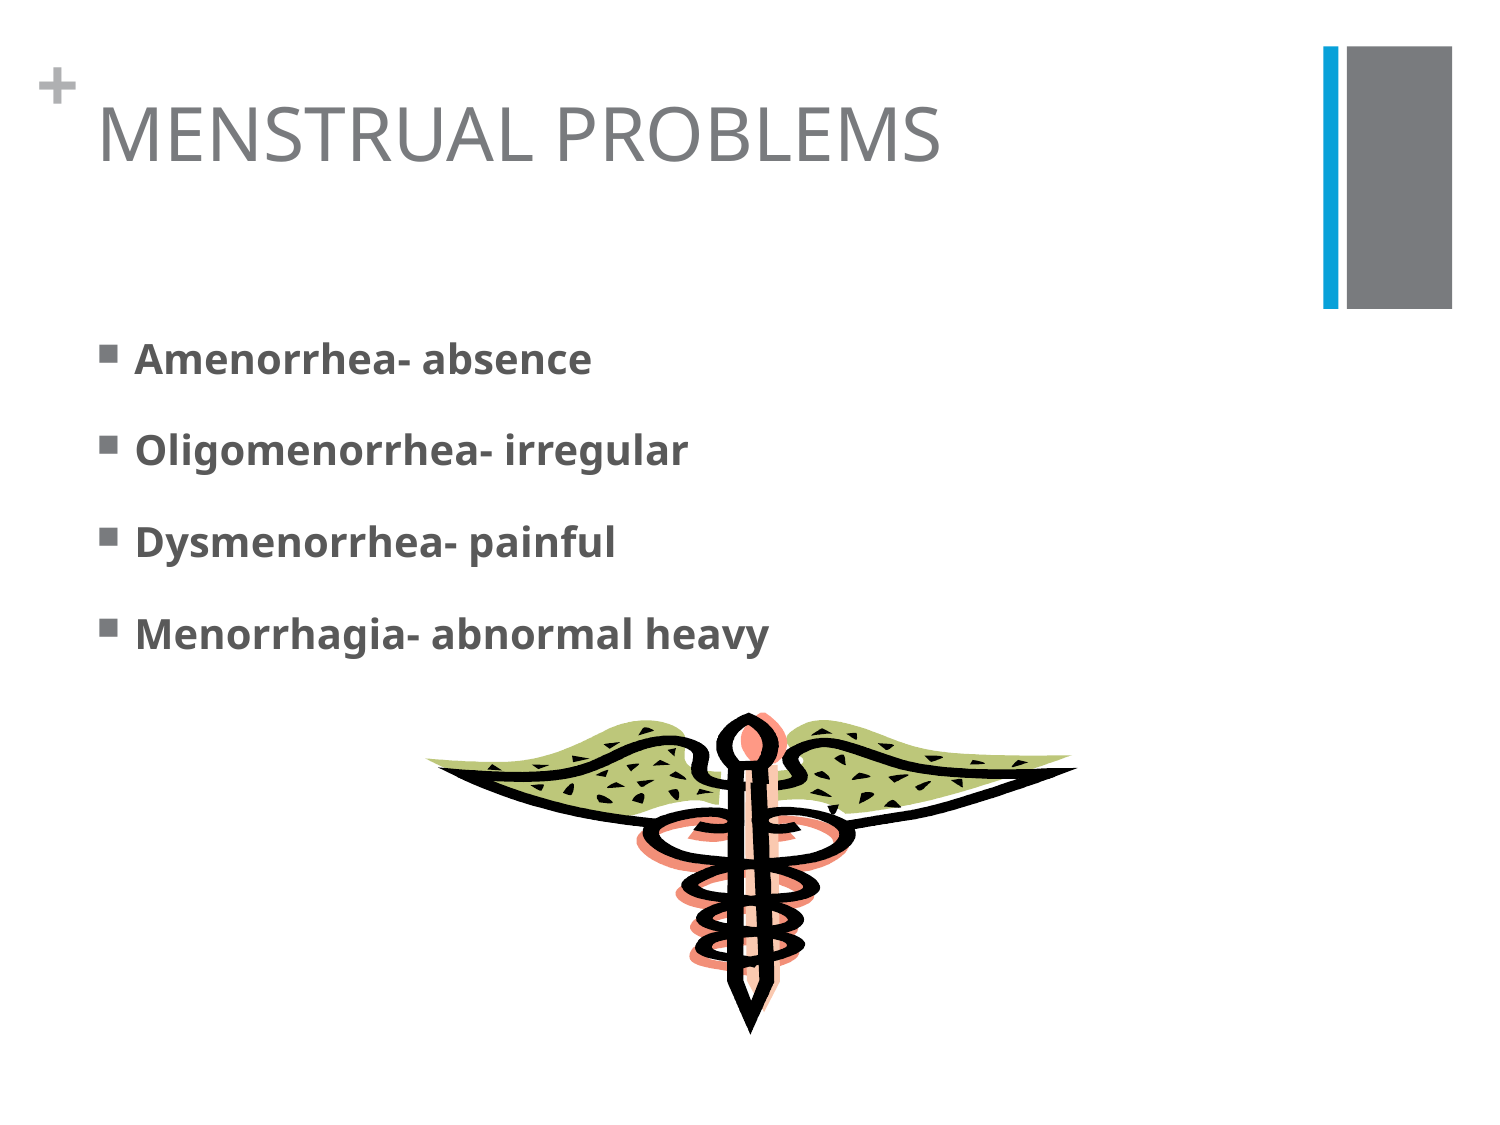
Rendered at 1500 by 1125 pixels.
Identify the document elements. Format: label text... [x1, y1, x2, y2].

title MENSTRUAL PROBLEMS [81, 79, 1322, 263]
picture [424, 711, 1084, 1038]
list Amenorrhea- absence Oligomenorrhea- irregular Dysmenorrhea- painful Menorrhagia- abnormal heavy [81, 324, 1322, 1005]
